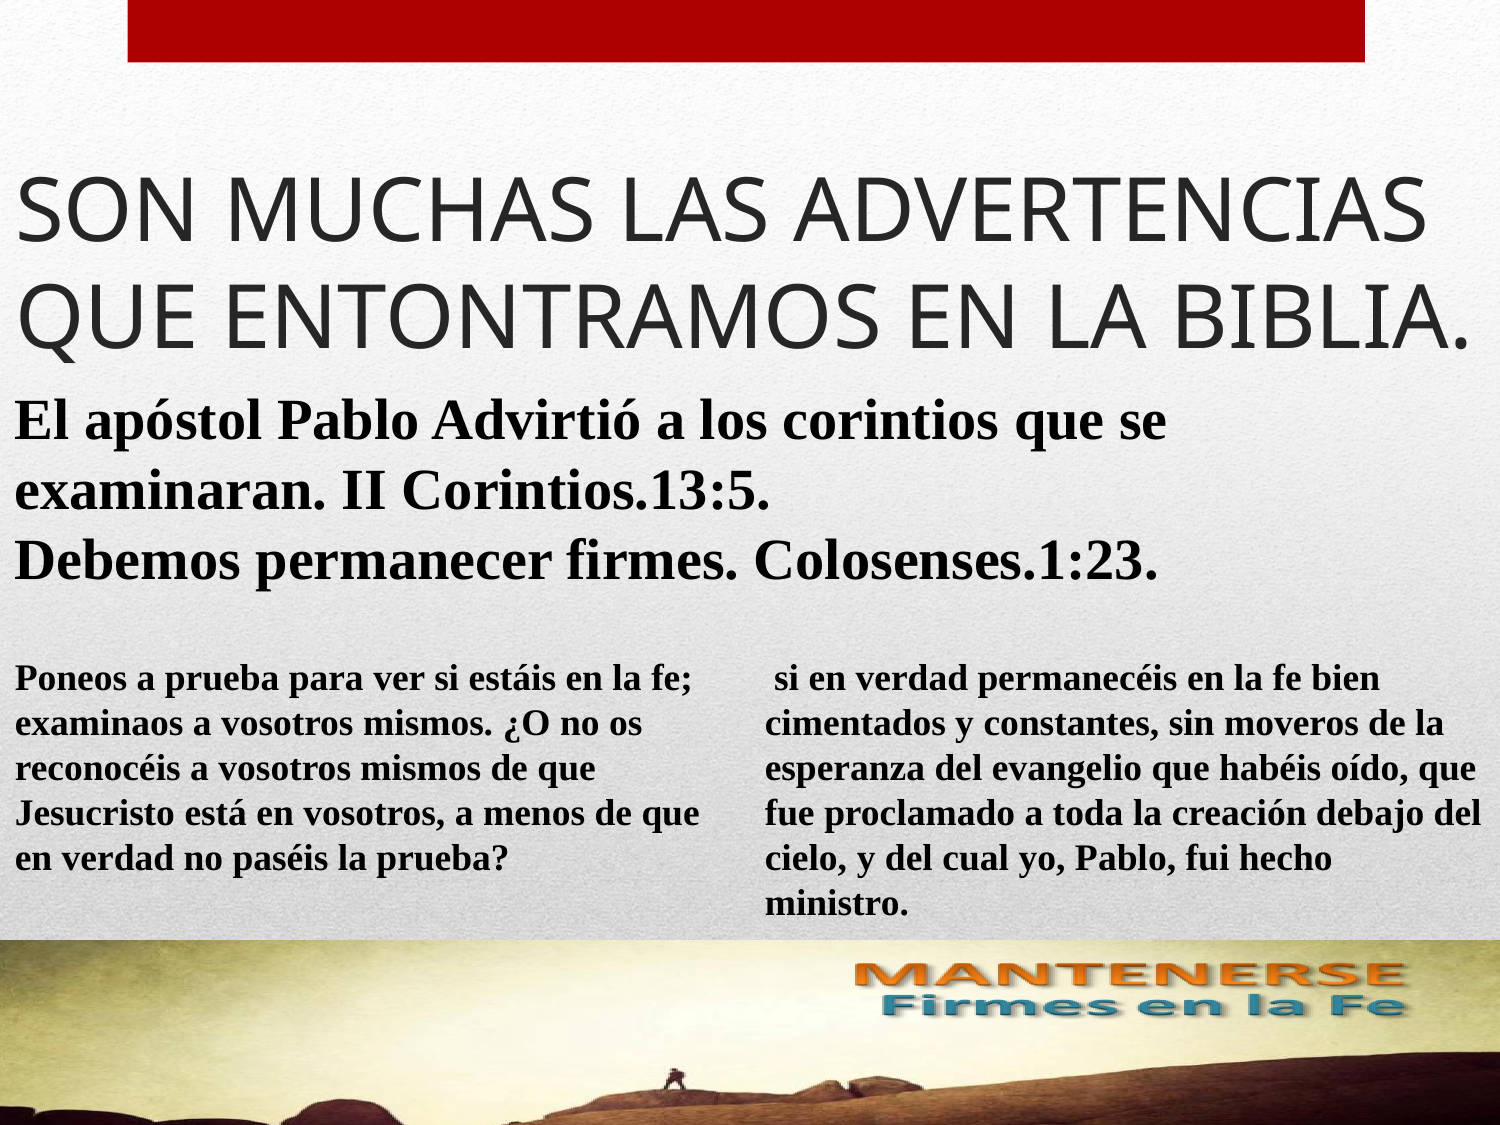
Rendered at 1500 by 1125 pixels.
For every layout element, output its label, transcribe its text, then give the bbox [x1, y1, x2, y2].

text_box Poneos a prueba para ver si estáis en la fe; examinaos a vosotros mismos. ¿O no os reconocéis a vosotros mismos de que Jesucristo está en vosotros, a menos de que en verdad no paséis la prueba? [0, 645, 749, 885]
title SON MUCHAS LAS ADVERTENCIAS QUE ENTONTRAMOS EN LA BIBLIA. [0, 66, 1500, 373]
text_box si en verdad permanecéis en la fe bien cimentados y constantes, sin moveros de la esperanza del evangelio que habéis oído, que fue proclamado a toda la creación debajo del cielo, y del cual yo, Pablo, fui hecho ministro. [749, 645, 1500, 930]
text_box El apóstol Pablo Advirtió a los corintios que se examinaran. II Corintios.13:5. Debemos permanecer firmes. Colosenses.1:23. [0, 373, 1500, 599]
picture [0, 939, 1500, 1125]
